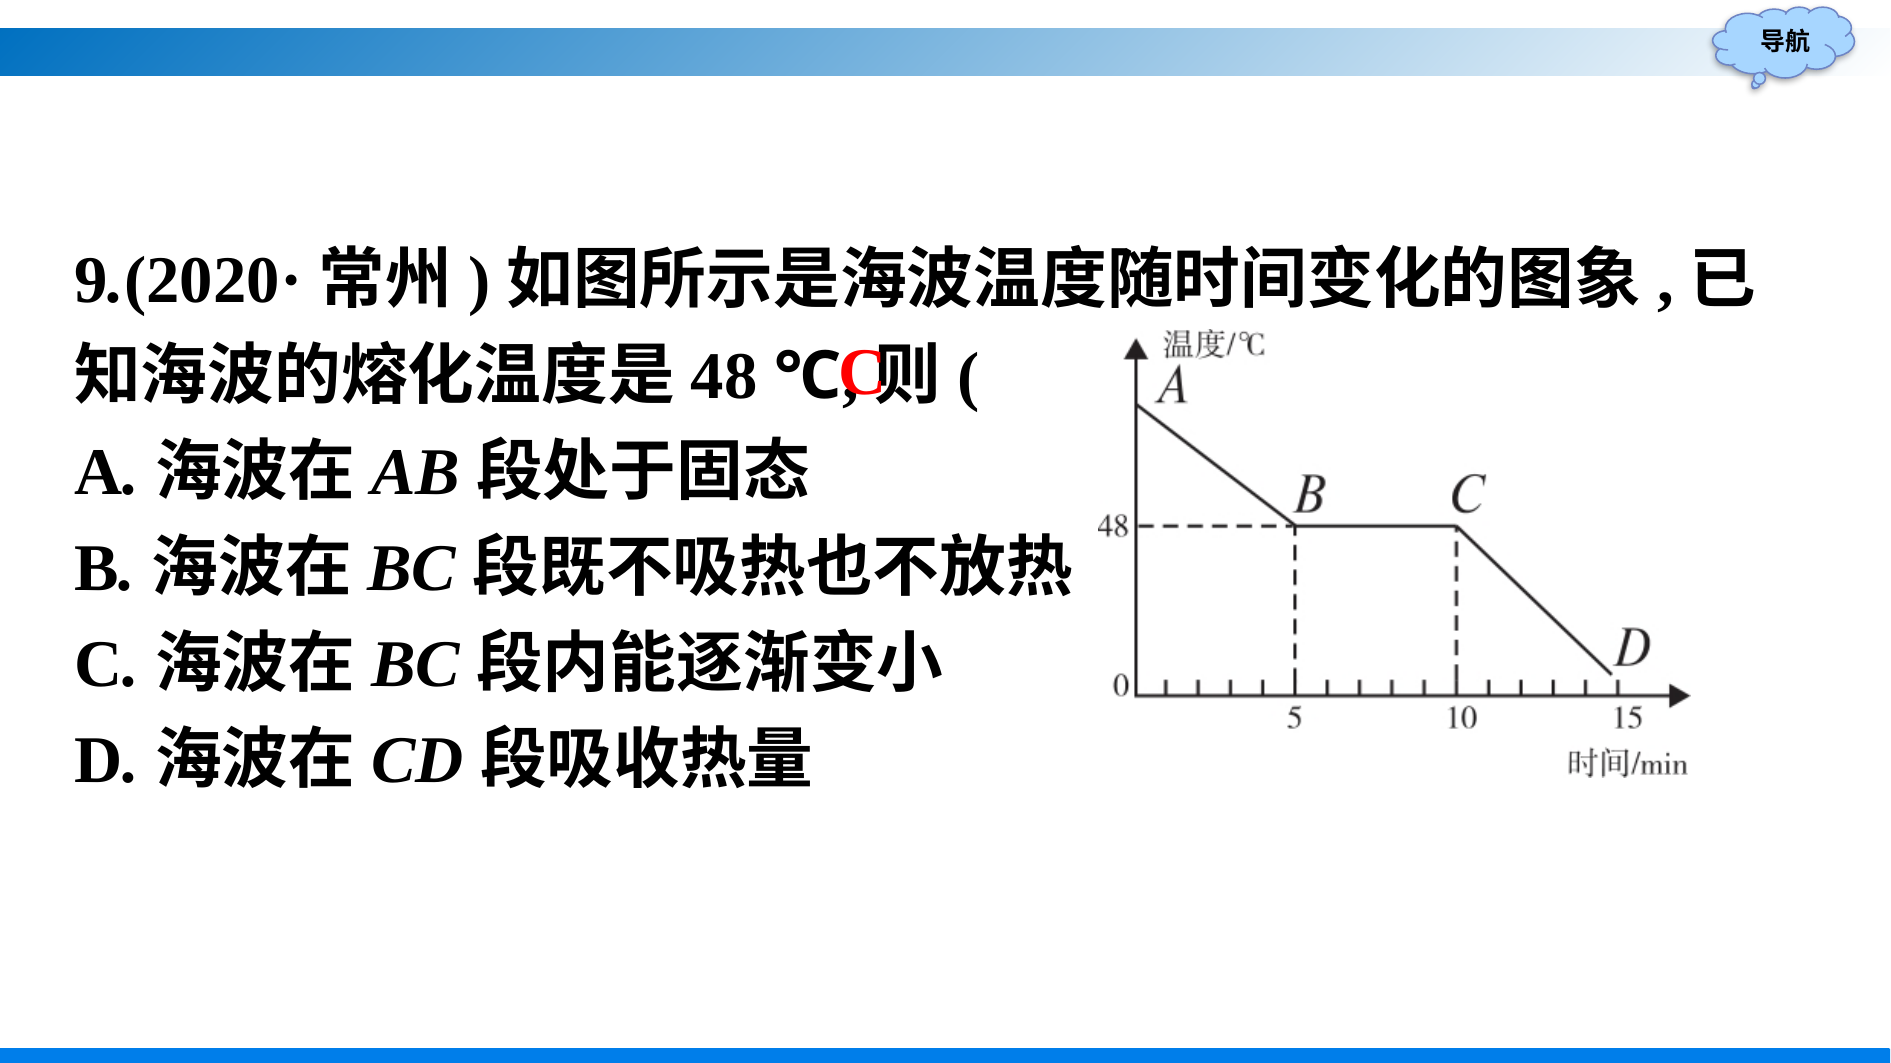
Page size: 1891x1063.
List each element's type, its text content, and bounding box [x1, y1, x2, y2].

picture [1098, 328, 1692, 779]
text_box C [824, 320, 903, 415]
text_box 9.(2020·常州)如图所示是海波温度随时间变化的图象,已知海波的熔化温度是48 ℃,则( ) A.海波在AB段处于固态 B.海波在BC段既不吸热也不放热 C.海波在BC段内能逐渐变小 D.海波在CD段吸收热量 [59, 212, 1833, 803]
